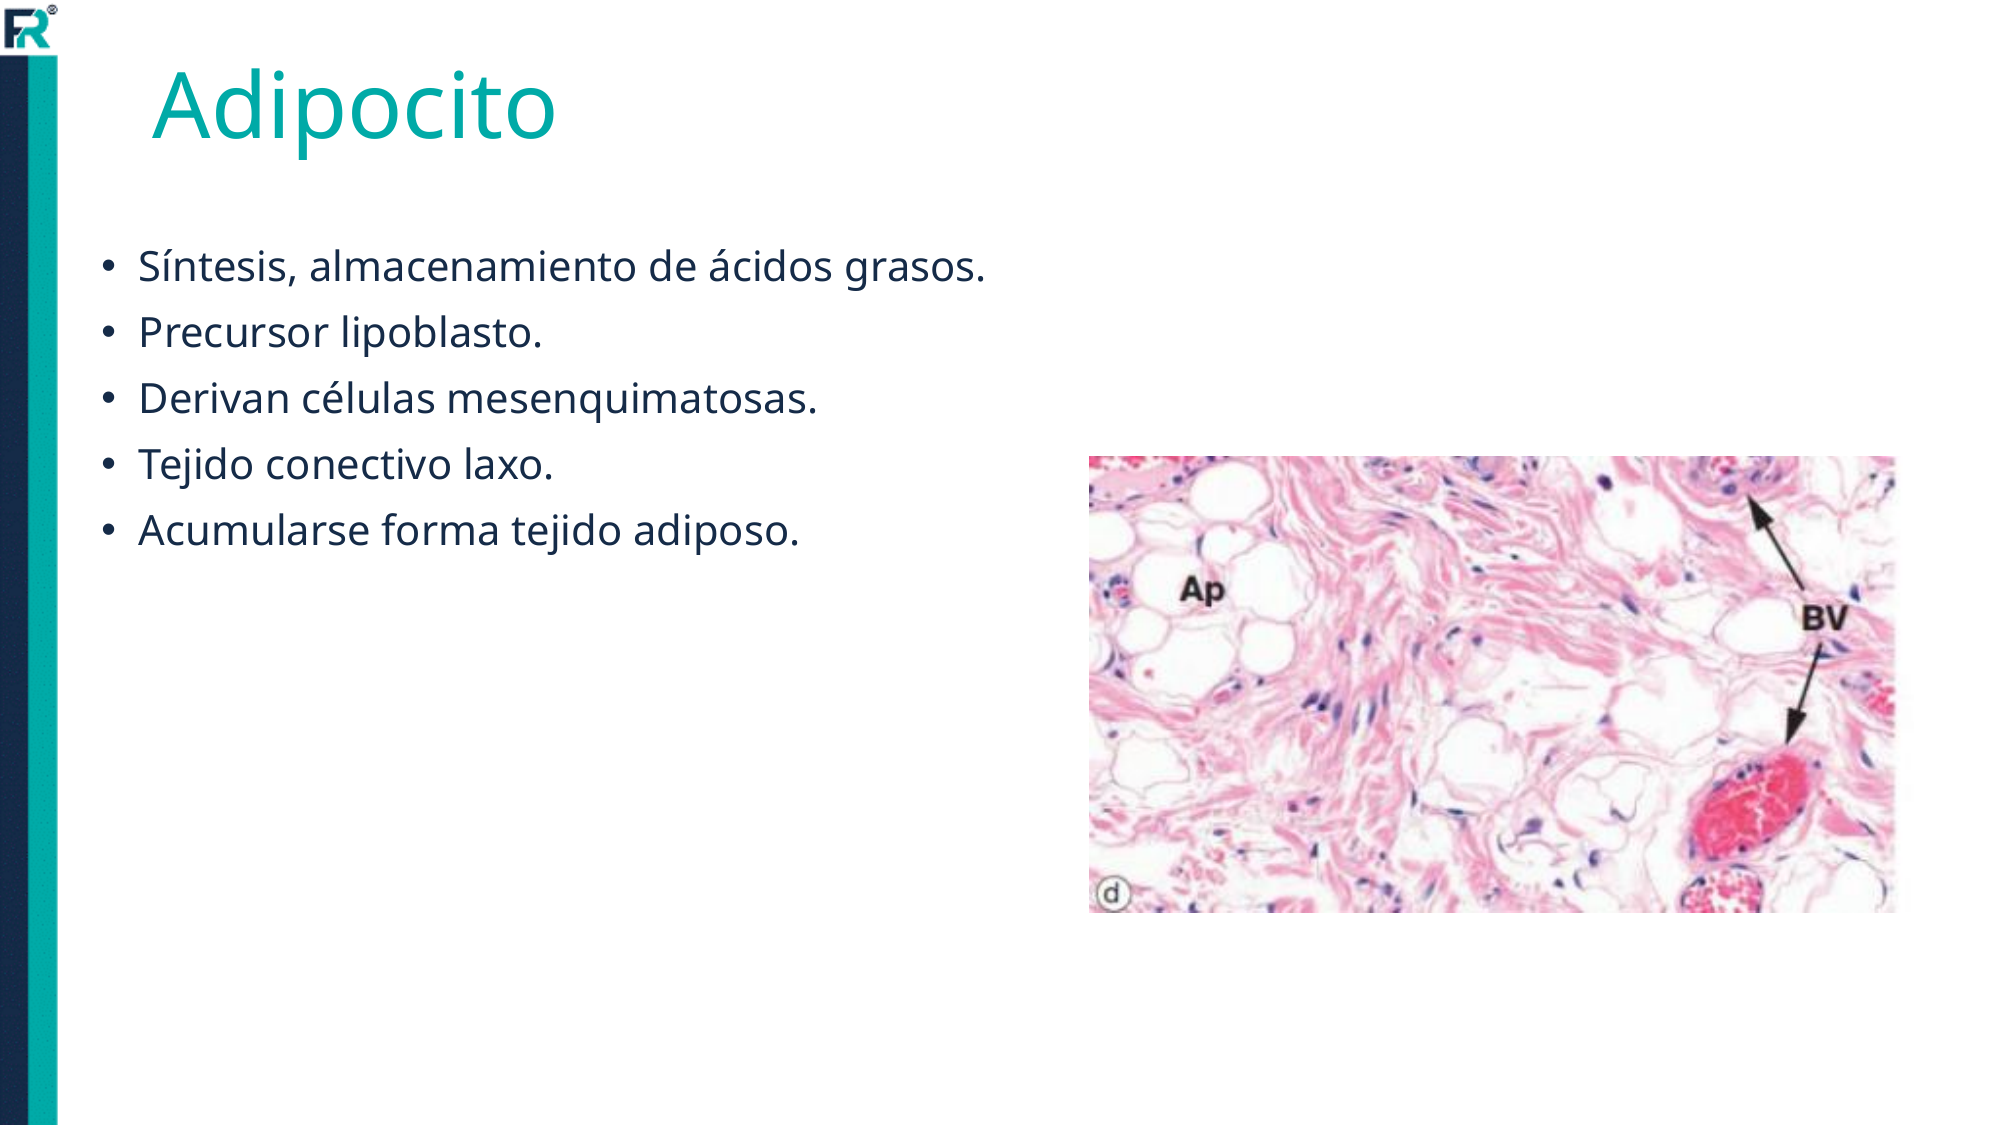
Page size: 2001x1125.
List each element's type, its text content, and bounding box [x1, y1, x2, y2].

picture [0, 0, 2001, 1125]
title Adipocito [137, 0, 1863, 218]
list Síntesis, almacenamiento de ácidos grasos. Precursor lipoblasto. Derivan células mesenquimatosas. Tejido conectivo laxo. Acumularse forma tejido adiposo. [86, 237, 1196, 952]
